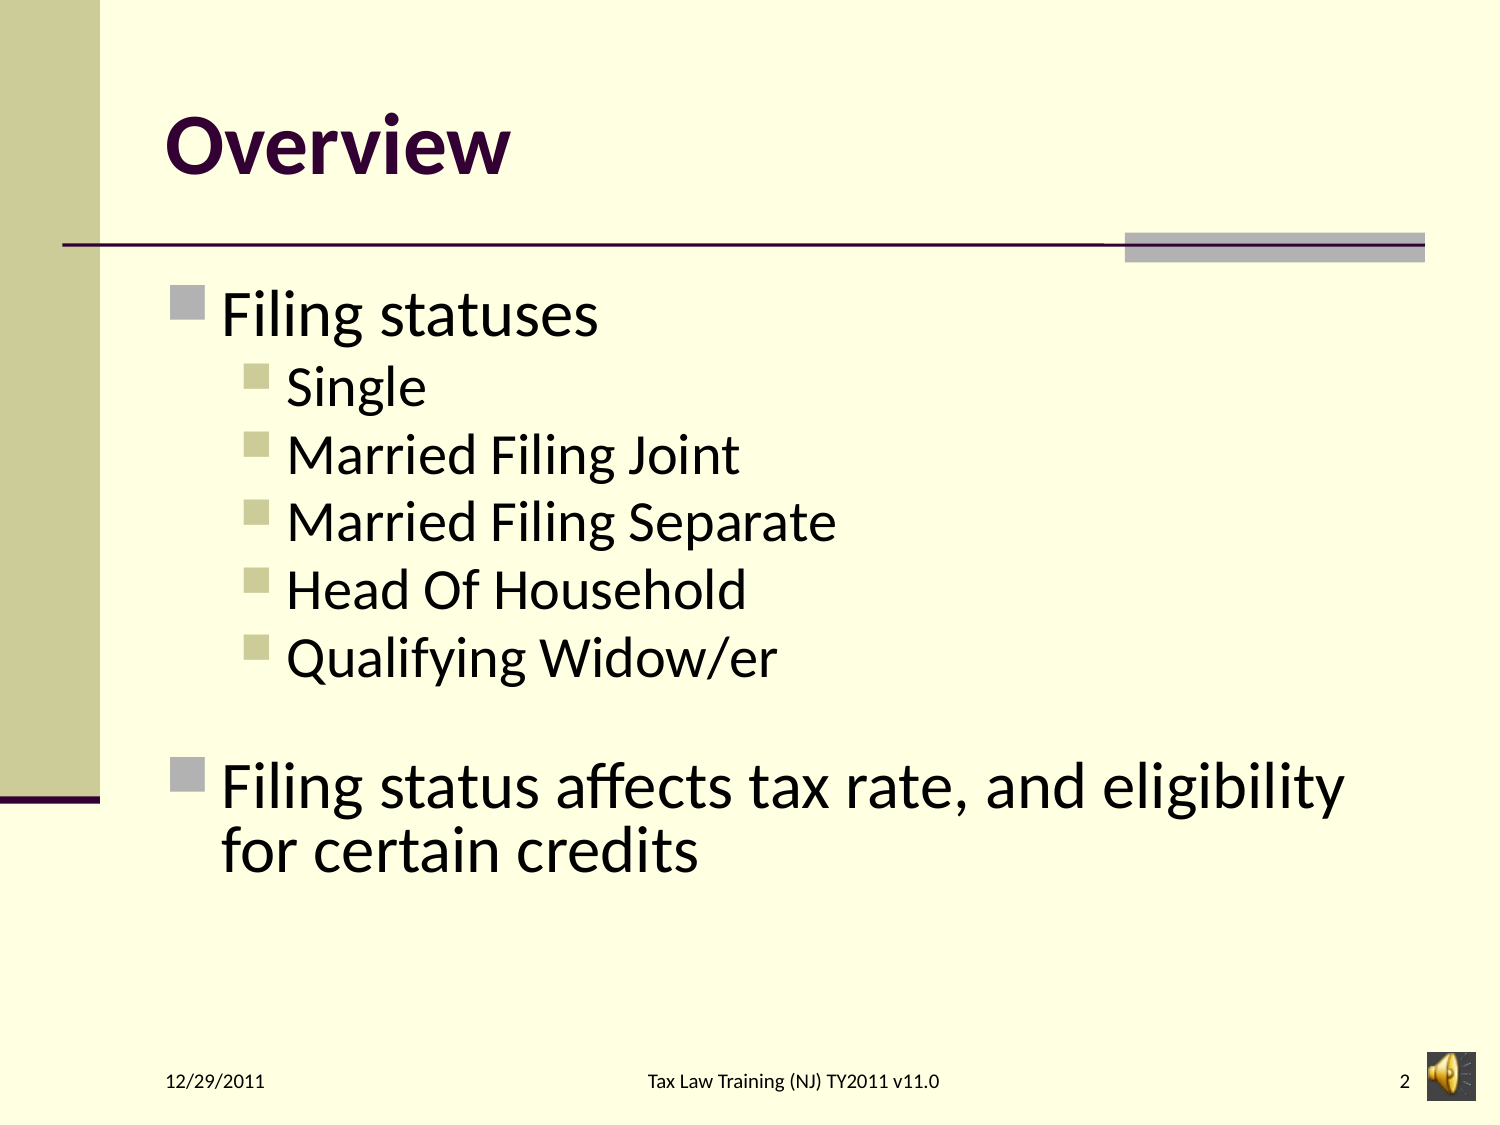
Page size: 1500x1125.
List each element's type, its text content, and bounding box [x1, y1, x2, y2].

picture [1426, 1051, 1477, 1102]
list Filing statuses Single Married Filing Joint Married Filing Separate Head Of Household Qualifying Widow/er Filing status affects tax rate, and eligibility for certain credits [150, 262, 1425, 1038]
footer Tax Law Training (NJ) TY2011 v11.0 [549, 1049, 1038, 1101]
slide_number 2 [1112, 1049, 1426, 1101]
title Overview [150, 45, 1425, 234]
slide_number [149, 1050, 476, 1101]
